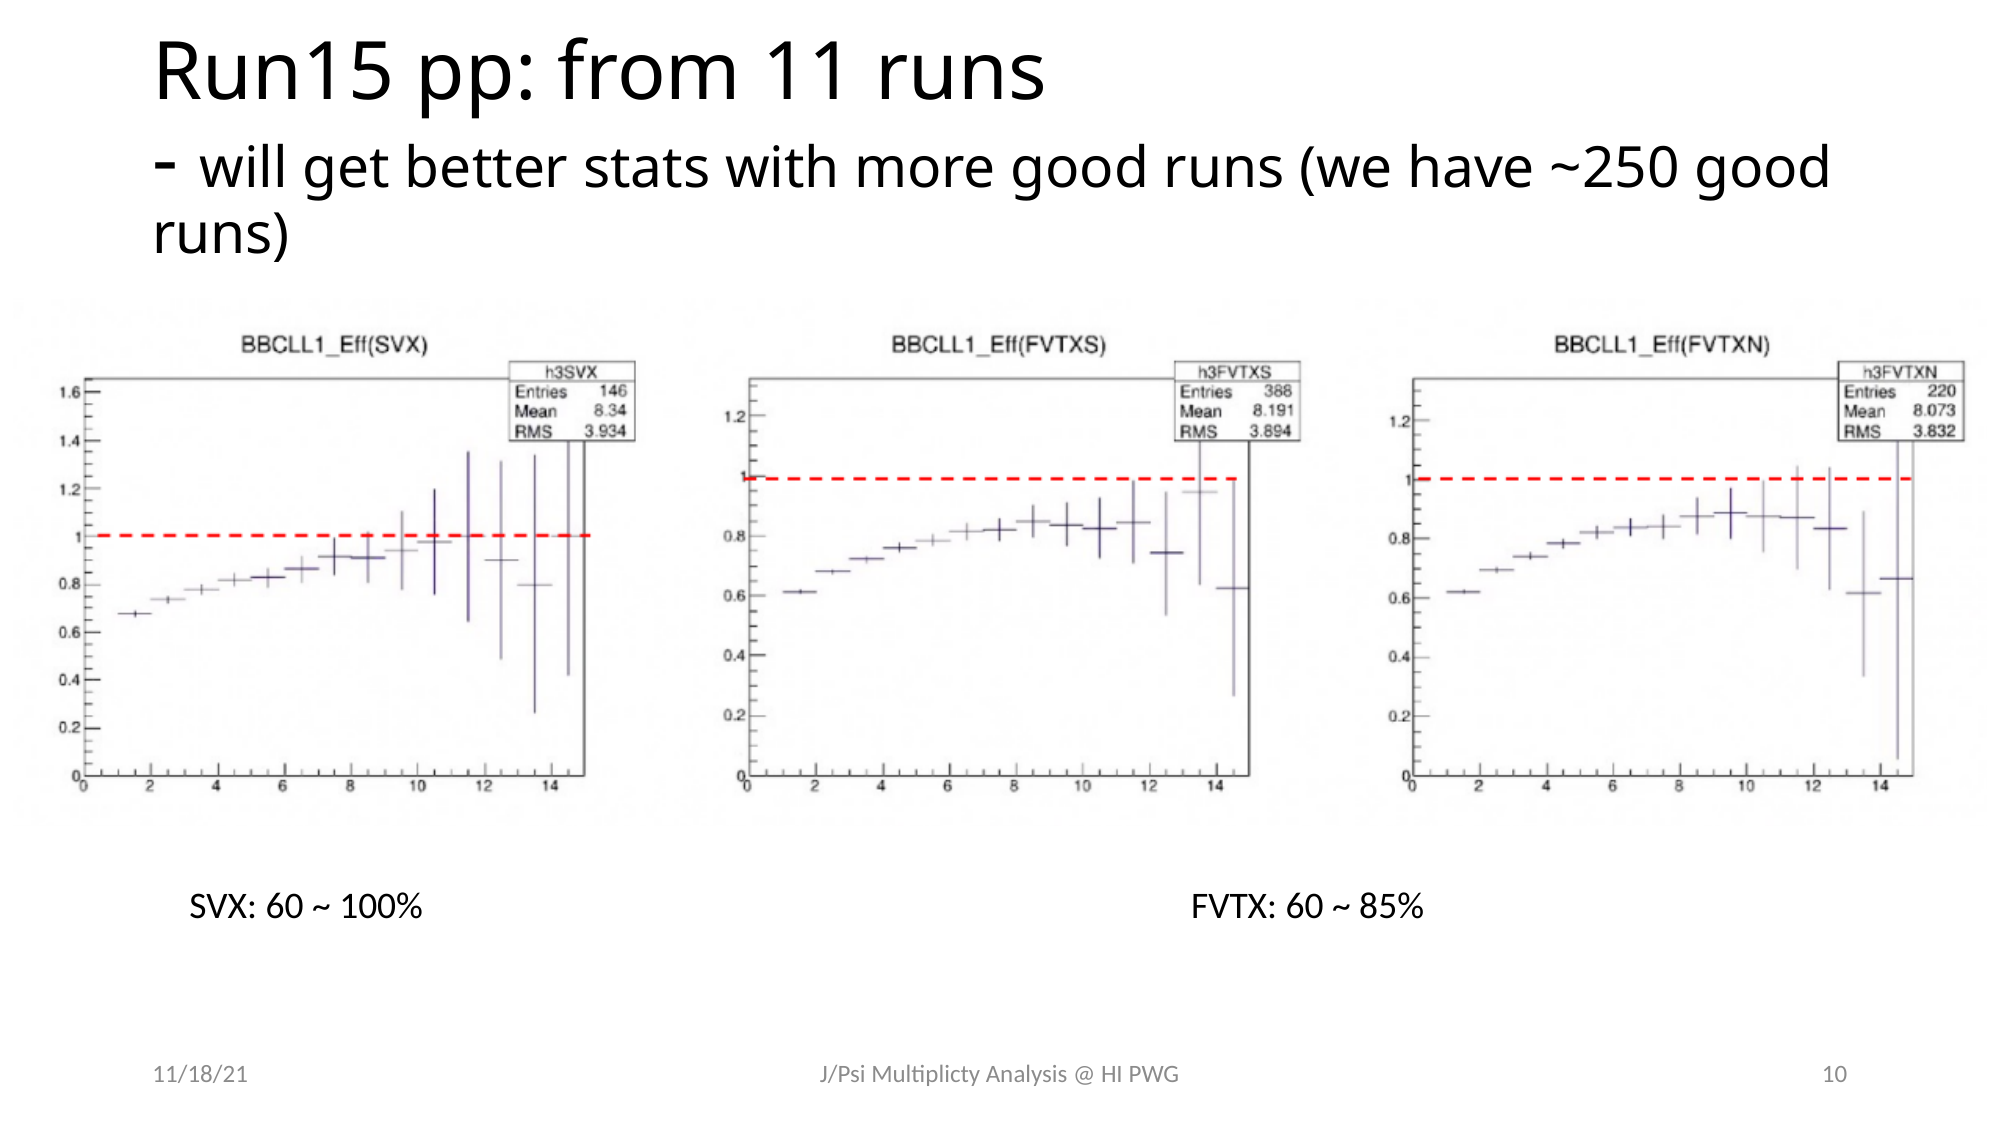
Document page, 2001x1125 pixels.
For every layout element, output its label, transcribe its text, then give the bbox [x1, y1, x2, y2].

text_box FVTX: 60 ~ 85% [1176, 873, 1440, 934]
footer J/Psi Multiplicty Analysis @ HI PWG [662, 1042, 1338, 1103]
picture [13, 298, 1987, 826]
title Run15 pp: from 11 runs - will get better stats with more good runs (we have ~250 good runs) [137, 22, 1863, 274]
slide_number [137, 1042, 588, 1103]
slide_number 10 [1412, 1042, 1863, 1103]
text_box SVX: 60 ~ 100% [174, 873, 438, 934]
